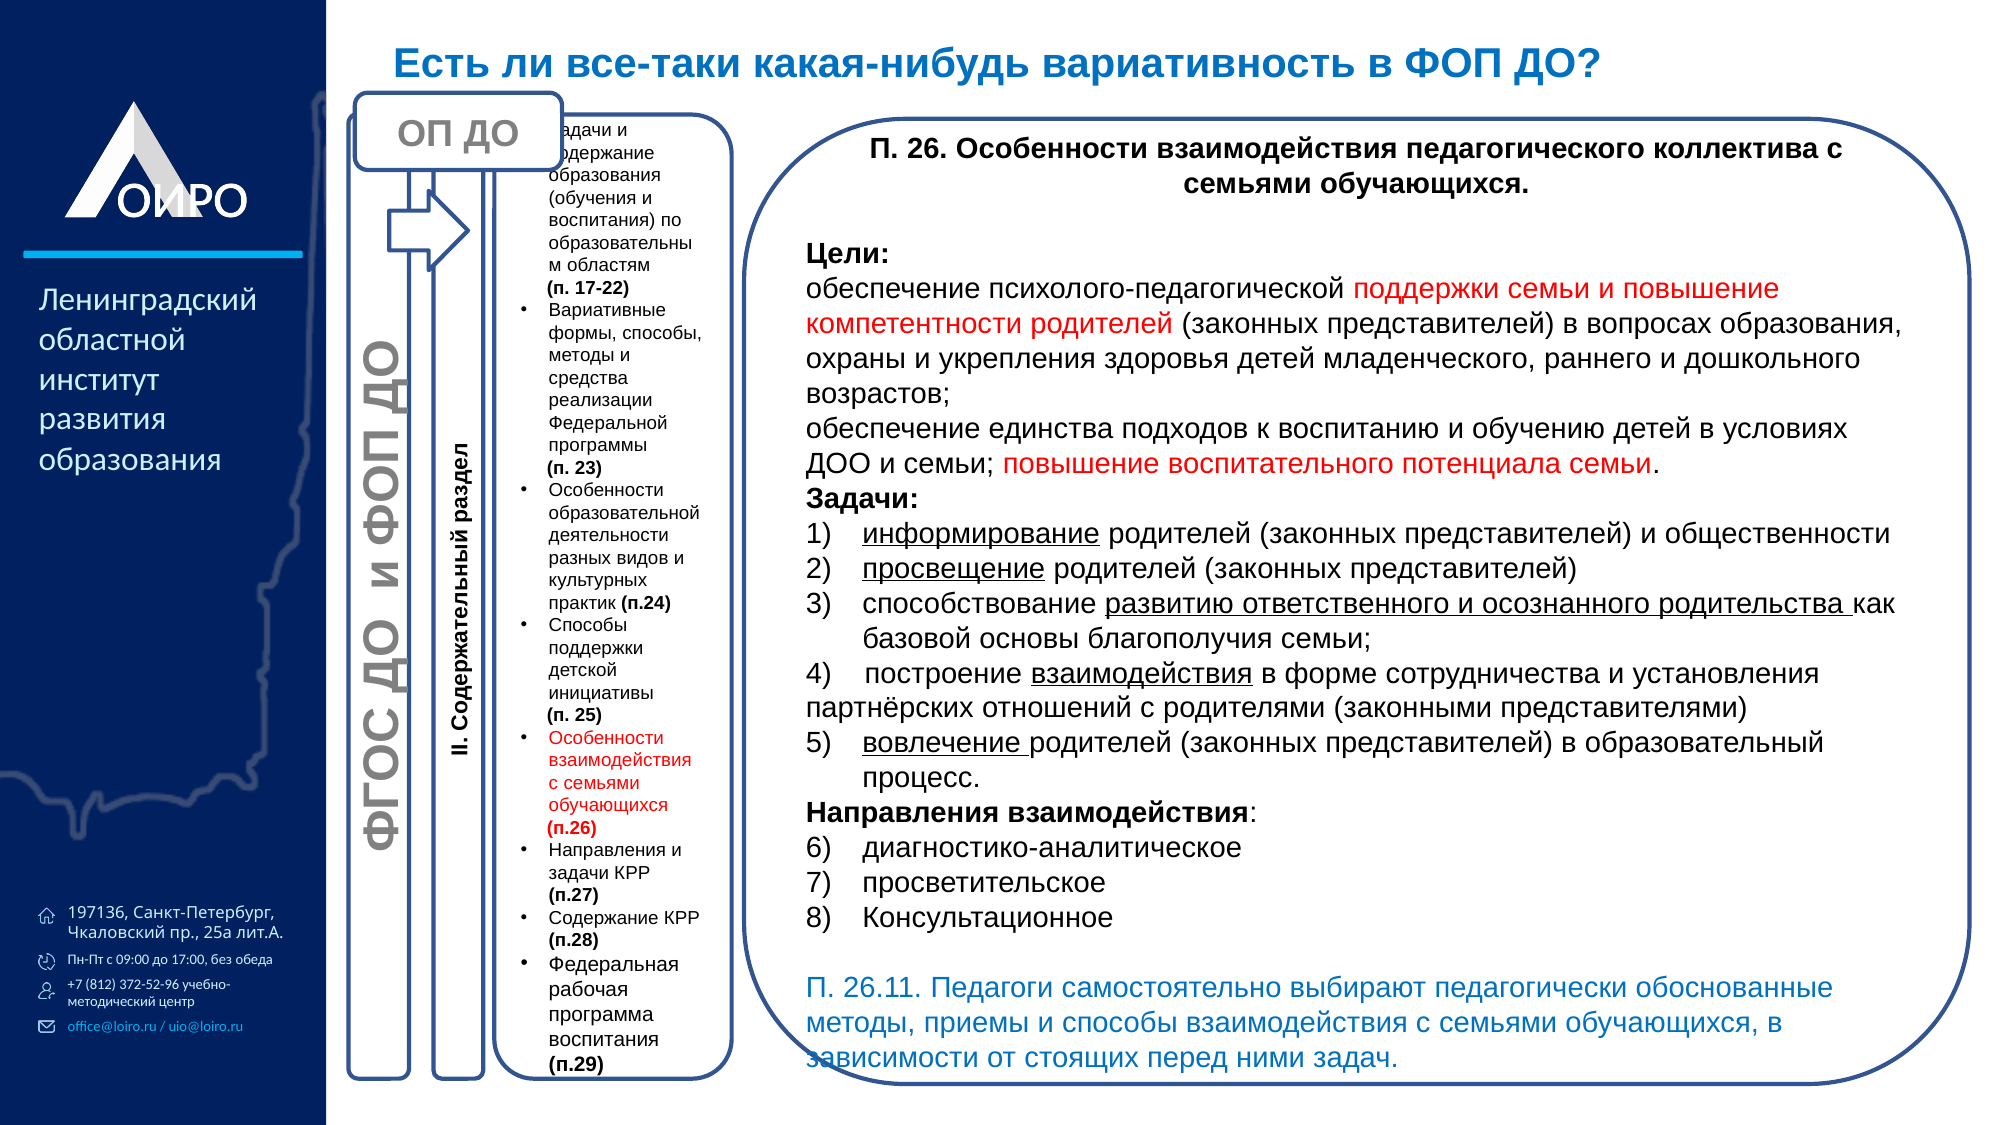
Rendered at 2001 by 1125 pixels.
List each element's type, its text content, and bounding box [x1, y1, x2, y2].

text_box Задачи и содержание образования (обучения и воспитания) по образовательным областям (п. 17-22) Вариативные формы, способы, методы и средства реализации Федеральной программы (п. 23) Особенности образовательной деятельности разных видов и культурных практик (п.24) Способы поддержки детской инициативы (п. 25) Особенности взаимодействия с семьями обучающихся (п.26) Направления и задачи КРР (п.27) Содержание КРР (п.28) Федеральная рабочая программа воспитания (п.29) [492, 112, 734, 1081]
text_box II. Содержательный раздел [431, 173, 486, 1081]
text_box [387, 188, 471, 273]
picture [38, 1018, 55, 1035]
text_box ФГОС ДО и ФОП ДО [346, 113, 412, 1081]
text_box П. 26. Особенности взаимодействия педагогического коллектива с семьями обучающихся. Цели: обеспечение психолого-педагогической поддержки семьи и повышение компетентности родителей (законных представителей) в вопросах образования, охраны и укрепления здоровья детей младенческого, раннего и дошкольного возрастов; обеспечение единства подходов к воспитанию и обучению детей в условиях ДОО и семьи; повышение воспитательного потенциала семьи. Задачи: информирование родителей (законных представителей) и общественности просвещение родителей (законных представителей) способствование развитию ответственного и осознанного родительства как базовой основы благополучия семьи; 4) построение взаимодействия в форме сотрудничества и установления партнёрских отношений с родителями (законными представителями) вовлечение родителей (законных представителей) в образовательный процесс. Направления взаимодействия: диагностико-аналитическое просветительское Консультационное П. 26.11. Педагоги самостоятельно выбирают педагогически обоснованные методы, приемы и способы взаимодействия с семьями обучающихся, в зависимости от стоящих перед ними задач. [741, 116, 1972, 1087]
picture [38, 982, 55, 999]
text_box Есть ли все-таки какая-нибудь вариативность в ФОП ДО? [378, 28, 1618, 93]
picture [38, 907, 55, 924]
text_box ОП ДО [352, 90, 565, 173]
picture [38, 953, 55, 970]
picture [18, 87, 308, 250]
